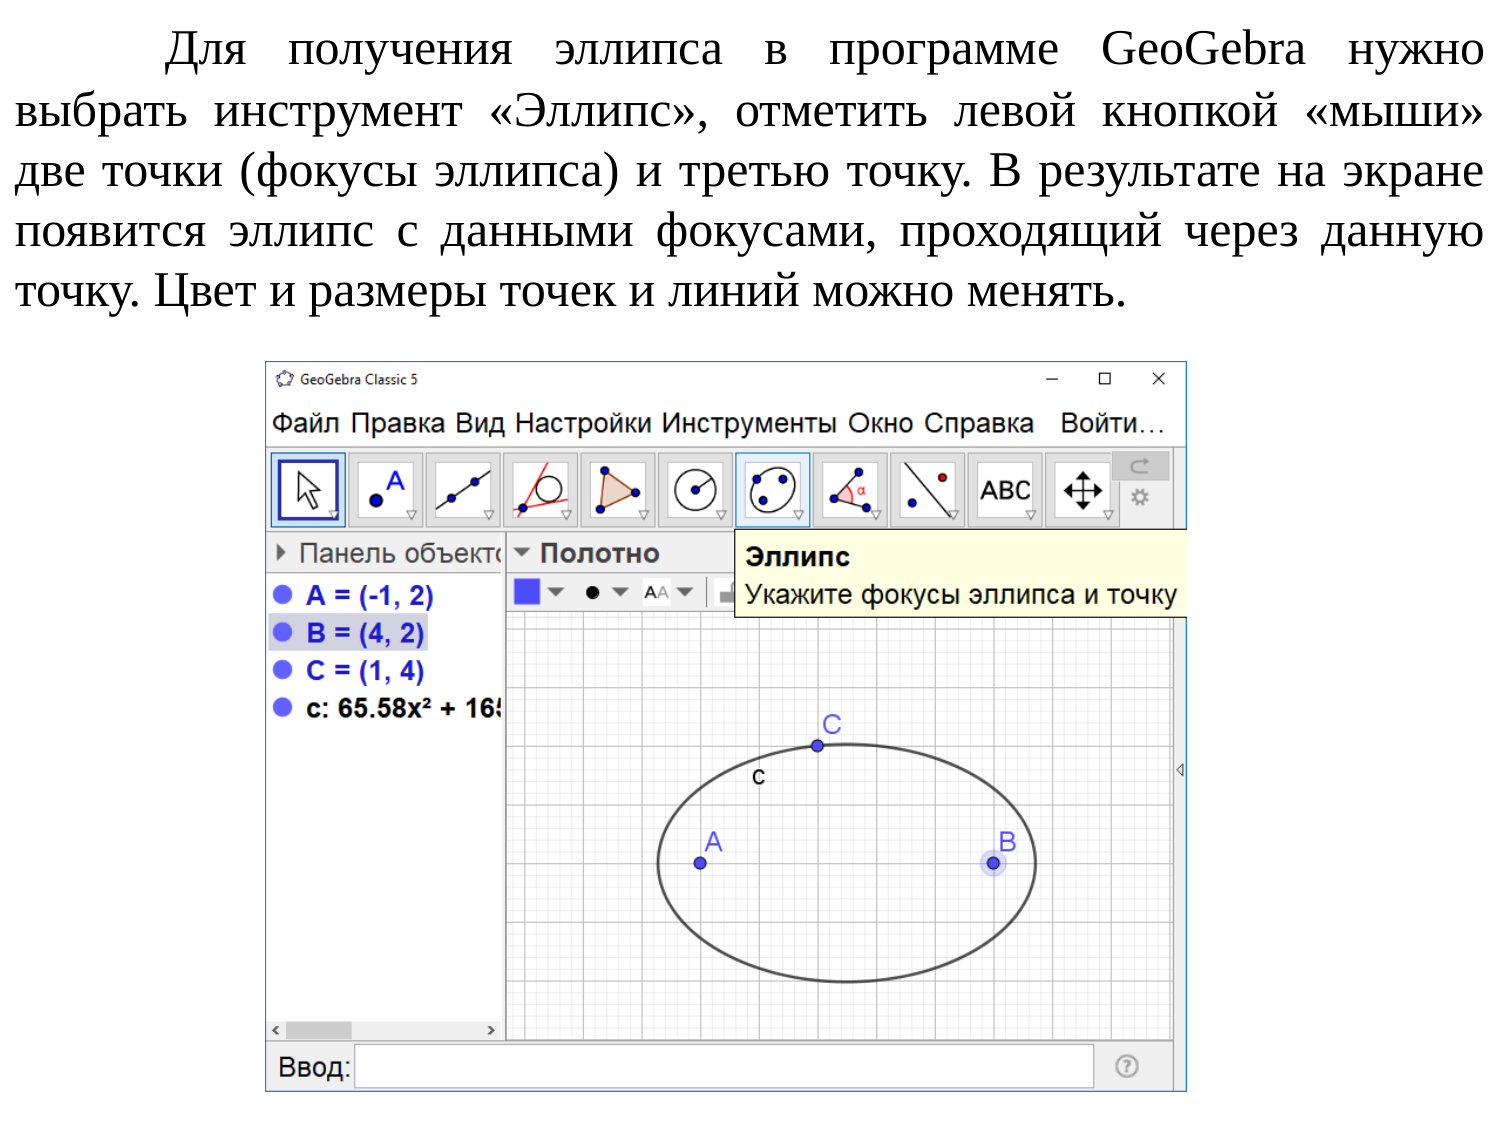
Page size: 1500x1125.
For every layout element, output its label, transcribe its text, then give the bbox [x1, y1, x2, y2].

text_box Для получения эллипса в программе GeoGebra нужно выбрать инструмент «Эллипс», отметить левой кнопкой «мыши» две точки (фокусы эллипса) и третью точку. В результате на экране появится эллипс с данными фокусами, проходящий через данную точку. Цвет и размеры точек и линий можно менять. [0, 0, 1500, 324]
picture [265, 361, 1187, 1092]
